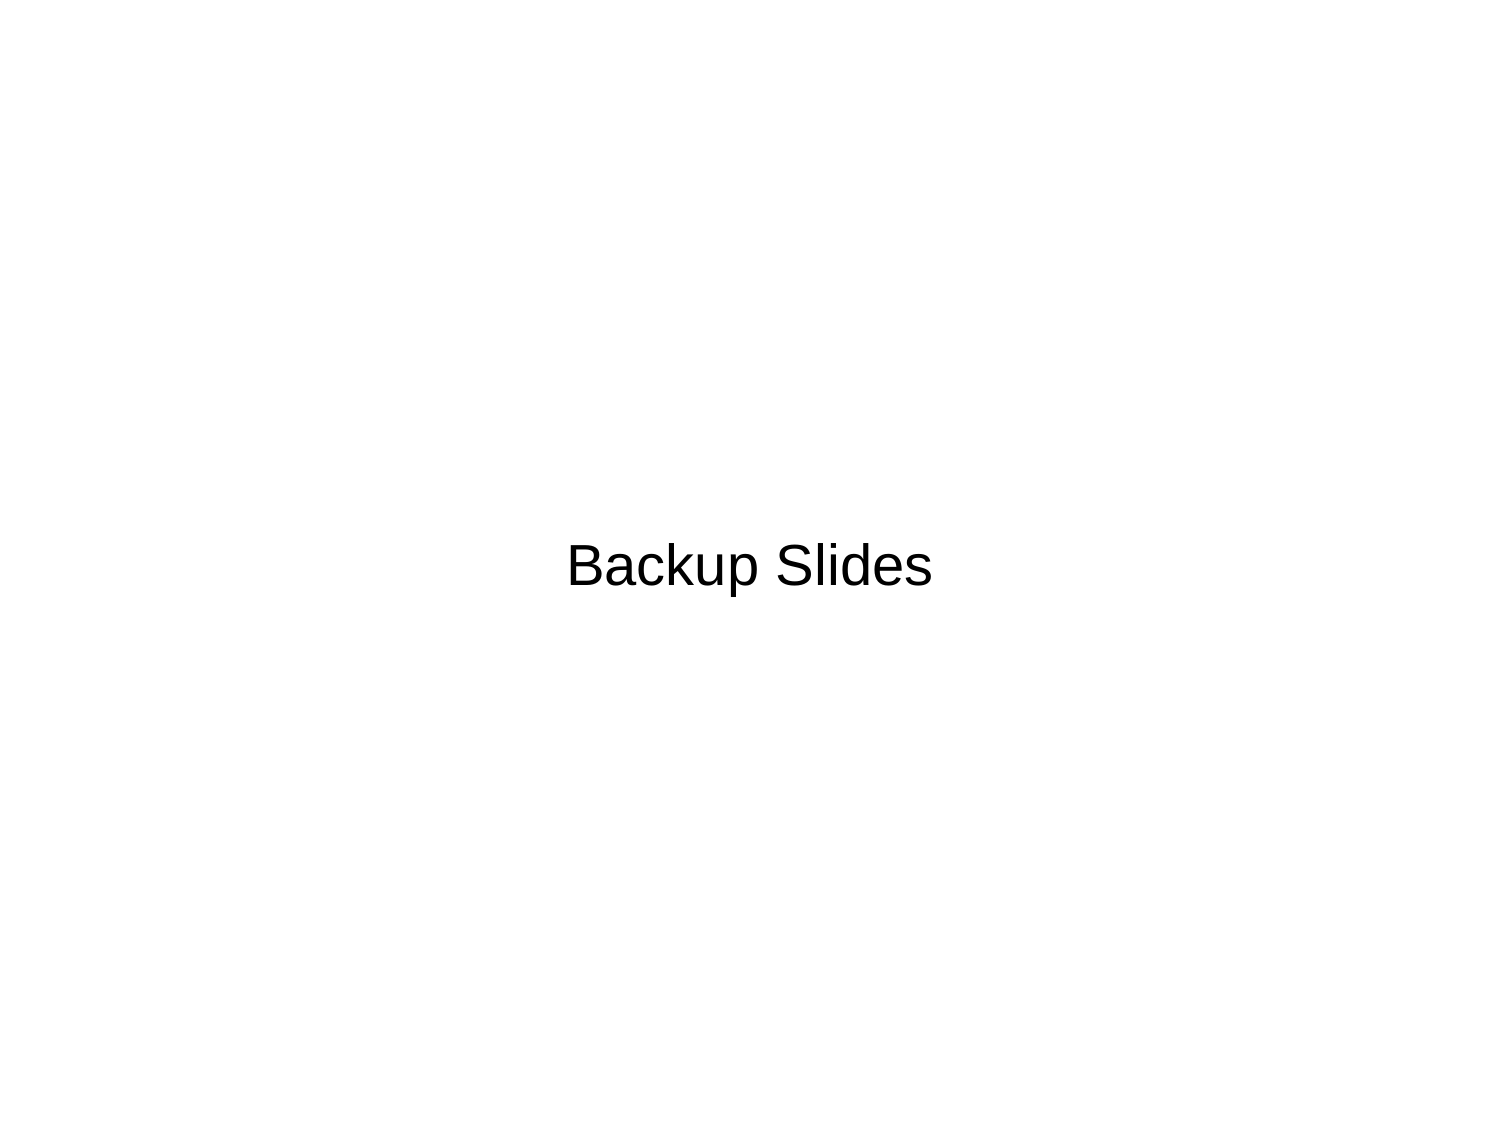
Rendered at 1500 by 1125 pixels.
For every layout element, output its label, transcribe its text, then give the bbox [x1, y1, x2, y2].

title Backup Slides [51, 470, 1449, 655]
